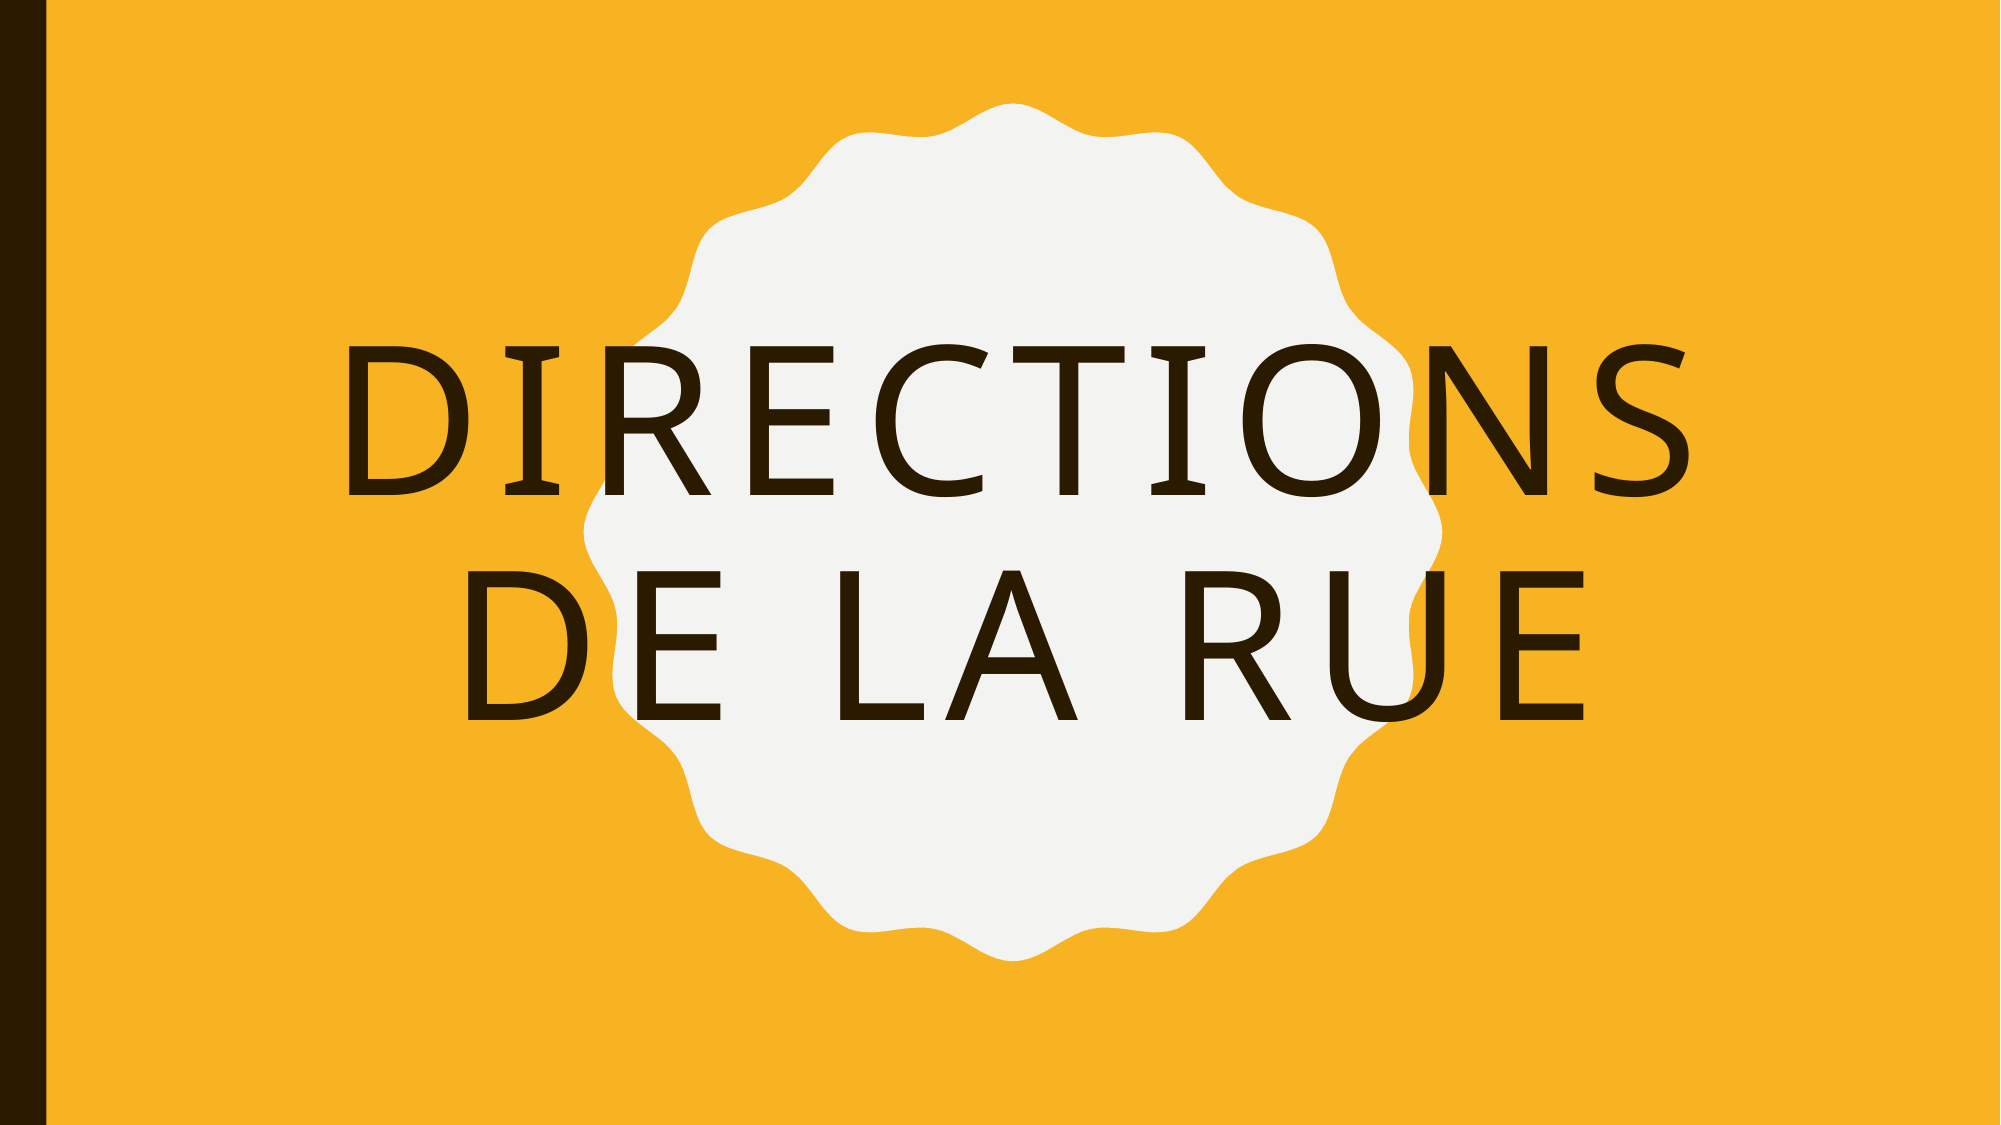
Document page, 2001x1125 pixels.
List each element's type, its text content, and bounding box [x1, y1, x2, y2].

title Directions de la rue [176, 180, 1870, 902]
